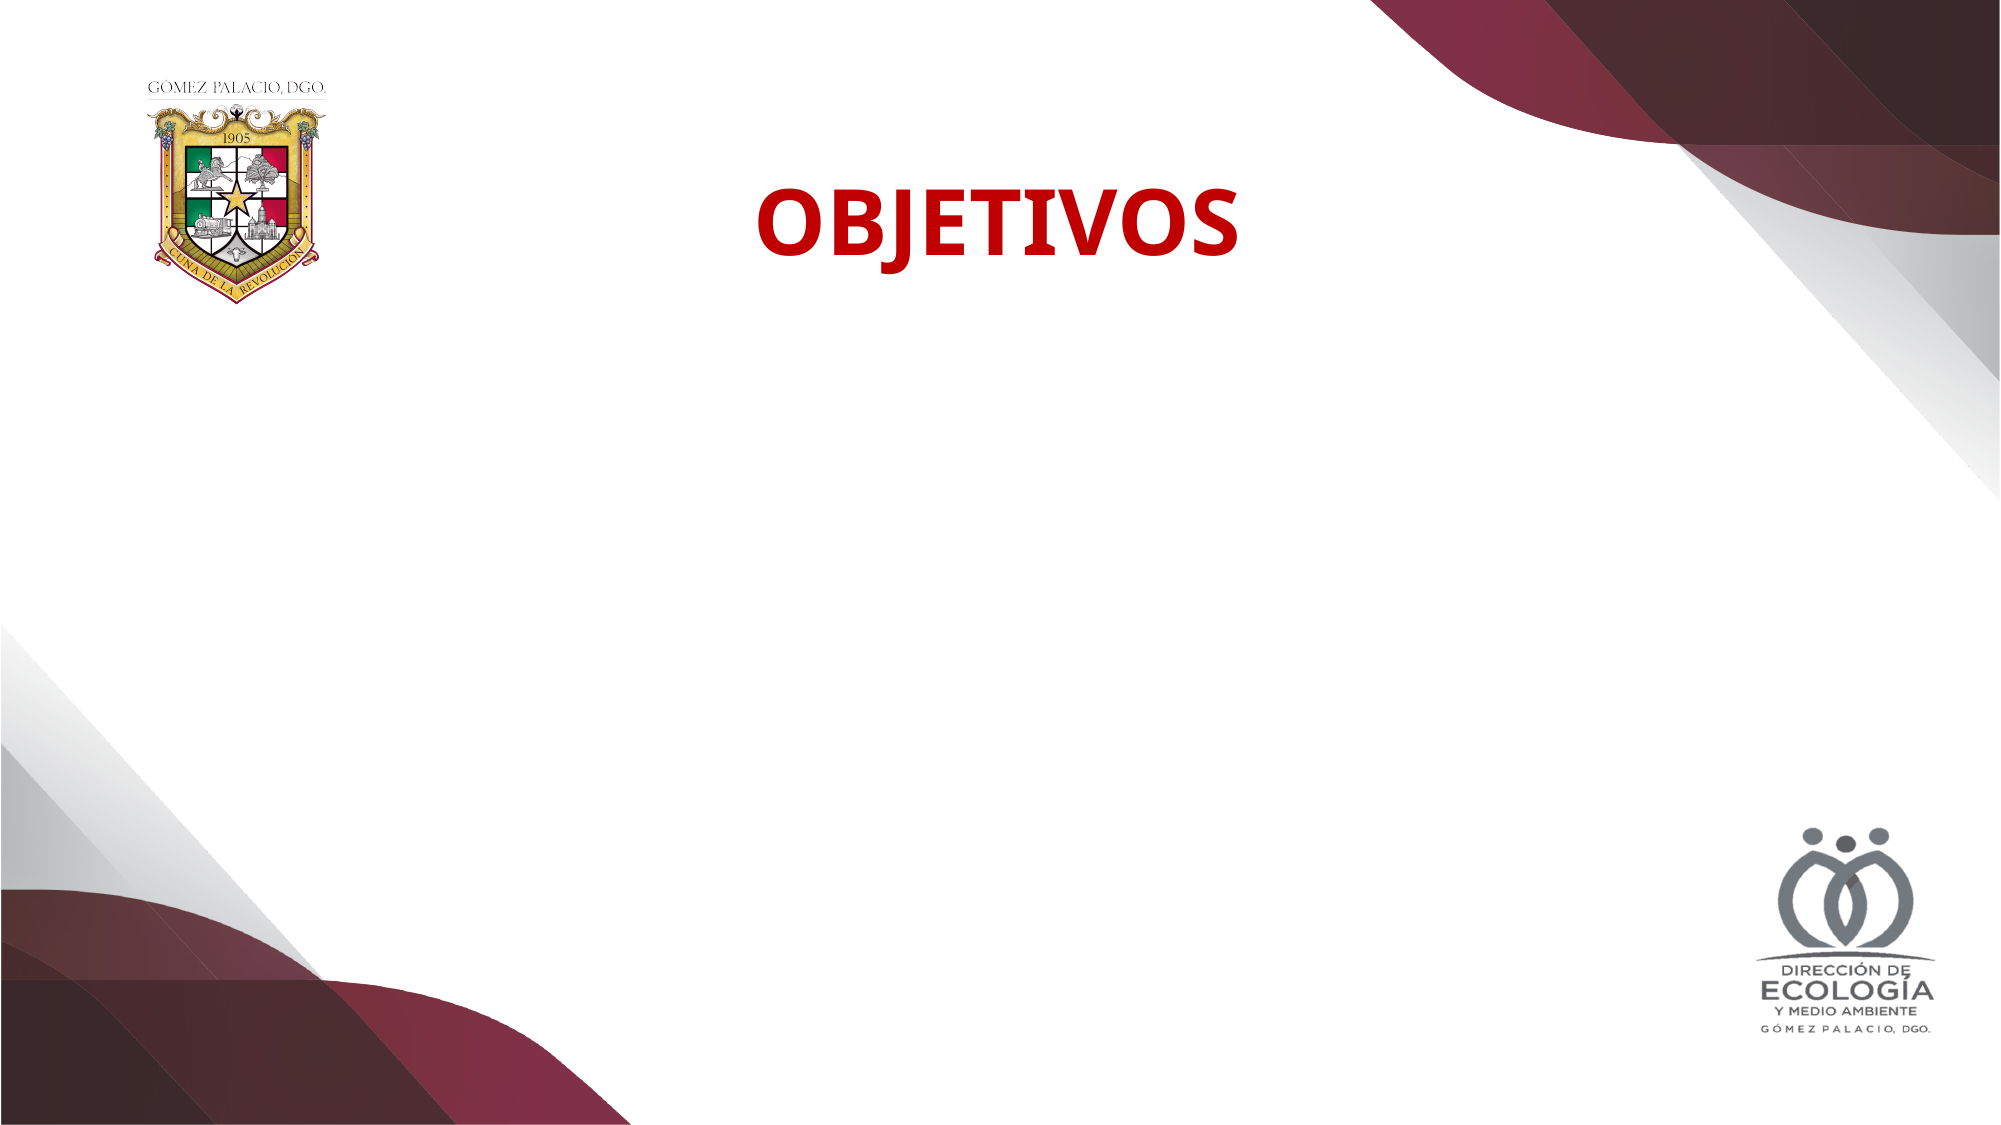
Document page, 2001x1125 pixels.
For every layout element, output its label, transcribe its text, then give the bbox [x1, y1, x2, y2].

picture [1691, 798, 2000, 1063]
title OBJETIVOS [187, 114, 1369, 338]
picture [0, 623, 631, 1125]
picture [120, 71, 352, 313]
picture [1369, 0, 2000, 501]
